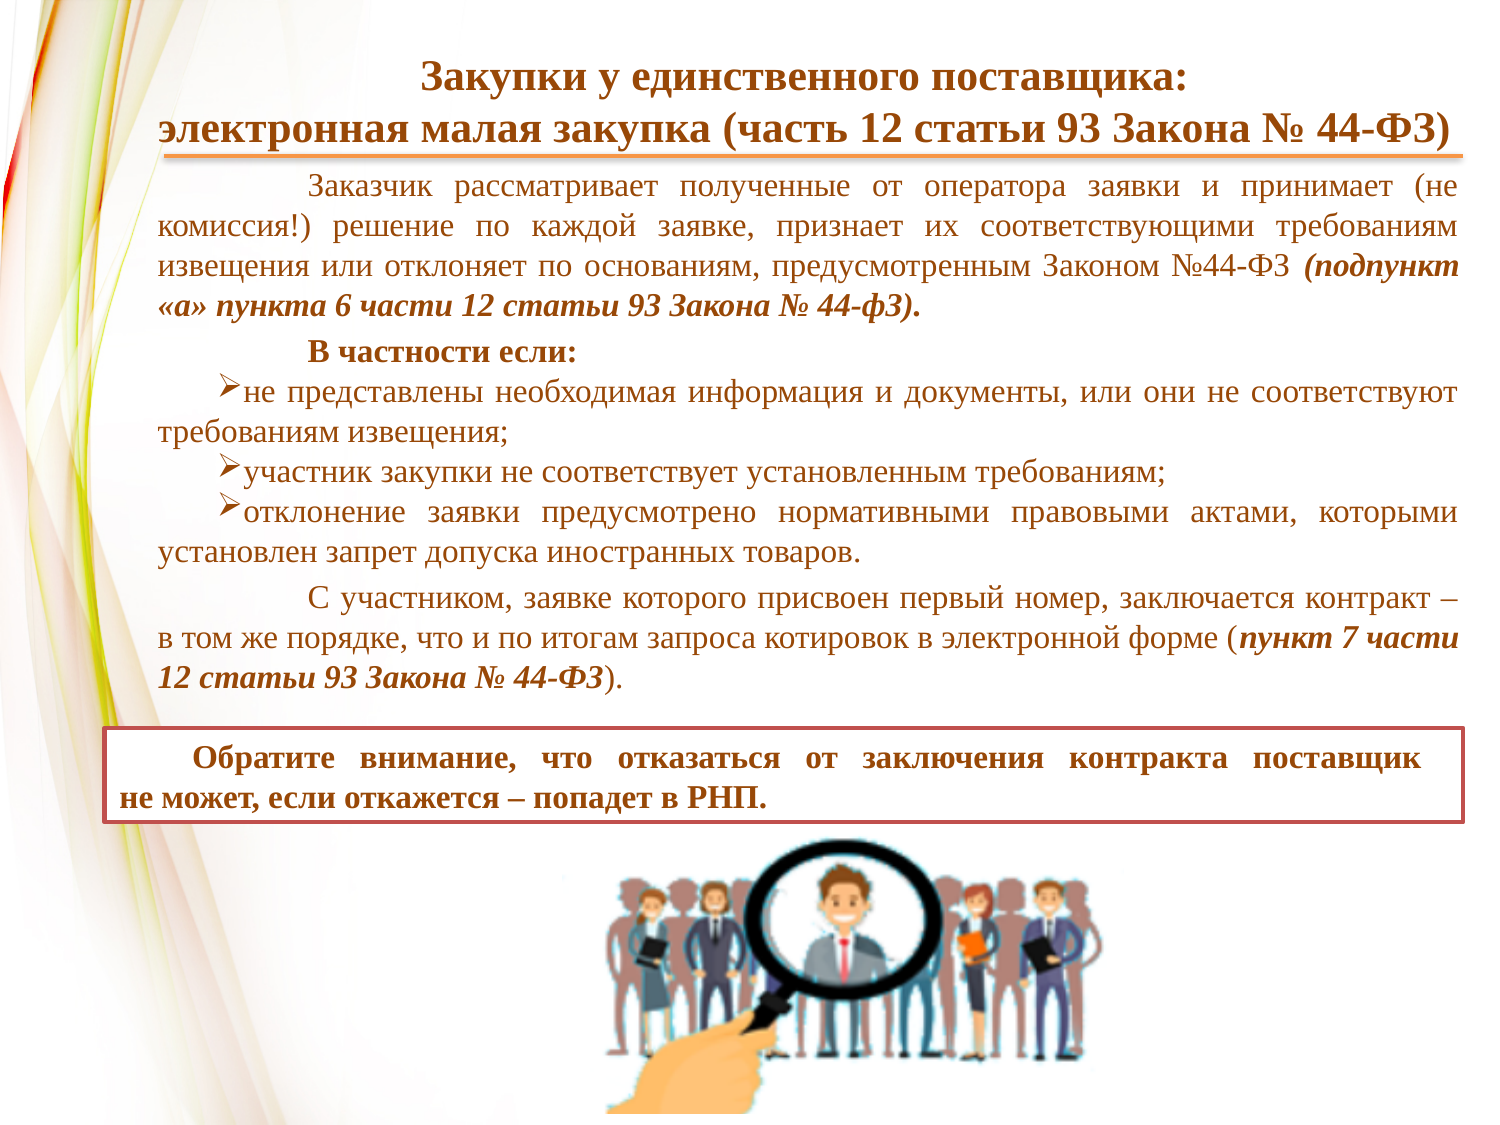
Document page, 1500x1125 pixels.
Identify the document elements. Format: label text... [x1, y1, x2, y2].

text_box Обратите внимание, что отказаться от заключения контракта поставщик не может, если откажется – попадет в РНП. [102, 726, 1465, 824]
list Заказчик рассматривает полученные от оператора заявки и принимает (не комиссия!) решение по каждой заявке, признает их соответствующими требованиям извещения или отклоняет по основаниям, предусмотренным Законом №44-ФЗ (подпункт «а» пункта 6 части 12 статьи 93 Закона № 44-фЗ). В частности если: не представлены необходимая информация и документы, или они не соответствуют требованиям извещения; участник закупки не соответствует установленным требованиям; отклонение заявки предусмотрено нормативными правовыми актами, которыми установлен запрет допуска иностранных товаров. С участником, заявке которого присвоен первый номер, заключается контракт – в том же порядке, что и по итогам запроса котировок в электронной форме (пункт 7 части 12 статьи 93 Закона № 44-ФЗ). [92, 156, 1475, 901]
list Закупки у единственного поставщика: электронная малая закупка (часть 12 статьи 93 Закона № 44-ФЗ) [135, 19, 1474, 156]
picture [0, 0, 1500, 1125]
